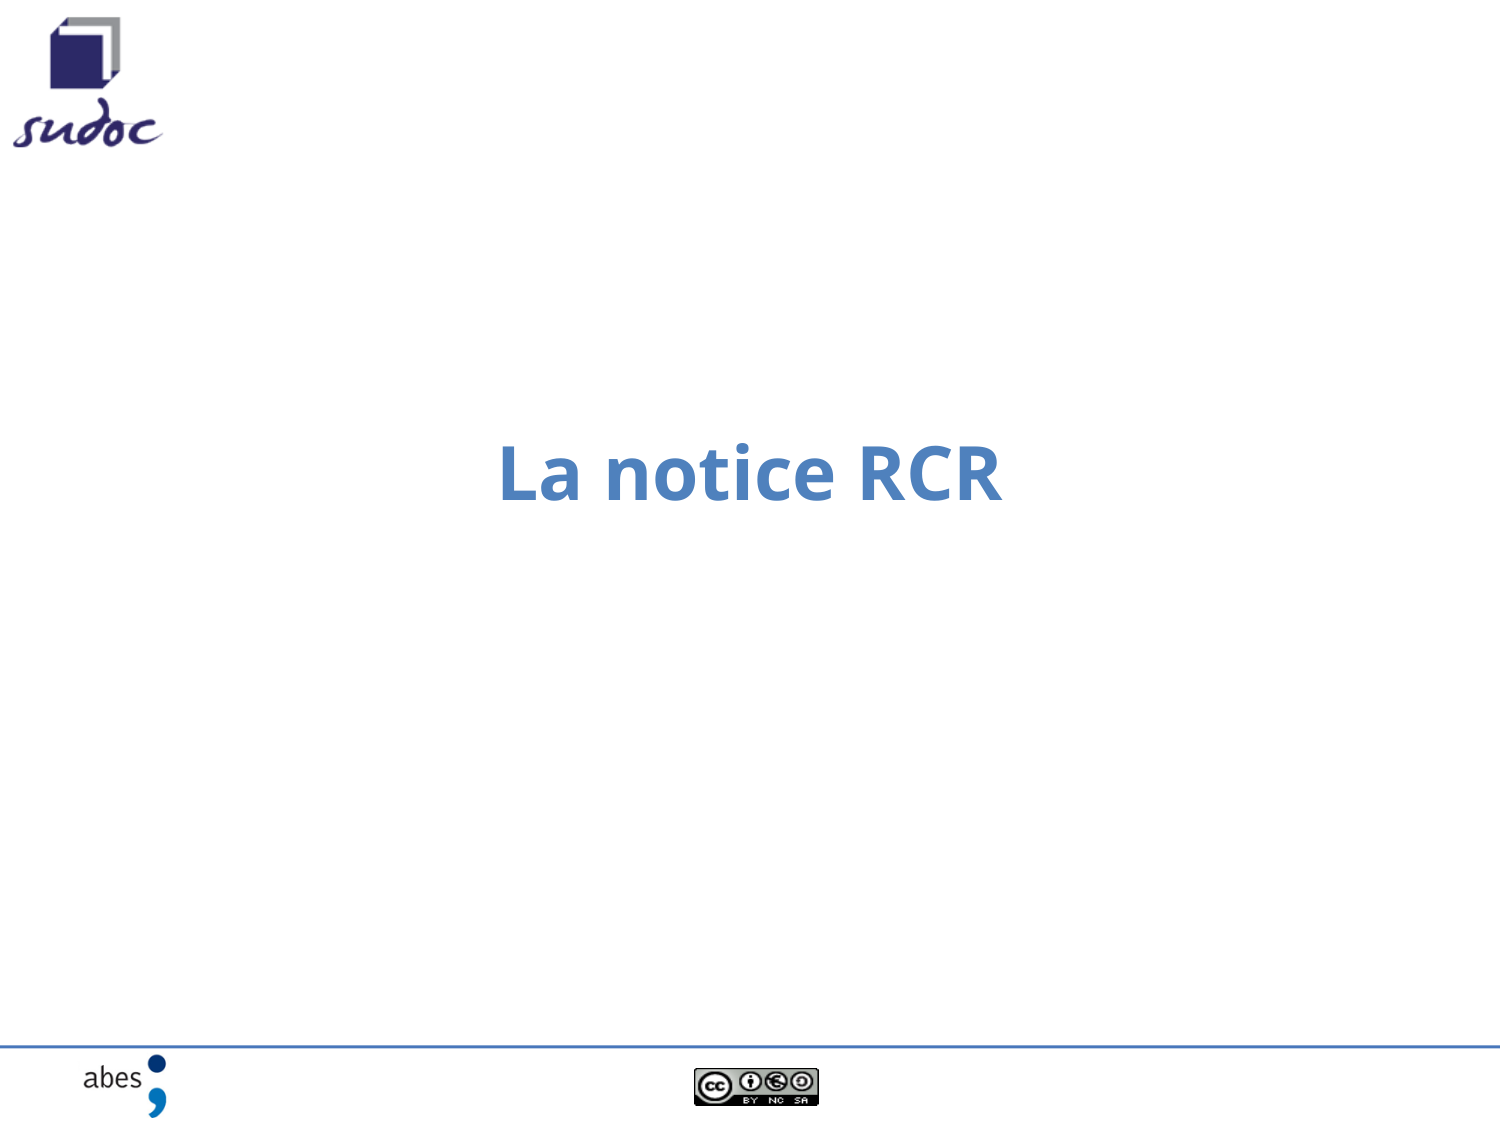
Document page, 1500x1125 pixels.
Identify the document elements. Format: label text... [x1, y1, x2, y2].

picture [694, 1068, 819, 1106]
picture [0, 0, 254, 166]
picture [76, 1051, 178, 1118]
title La notice RCR [112, 349, 1388, 591]
